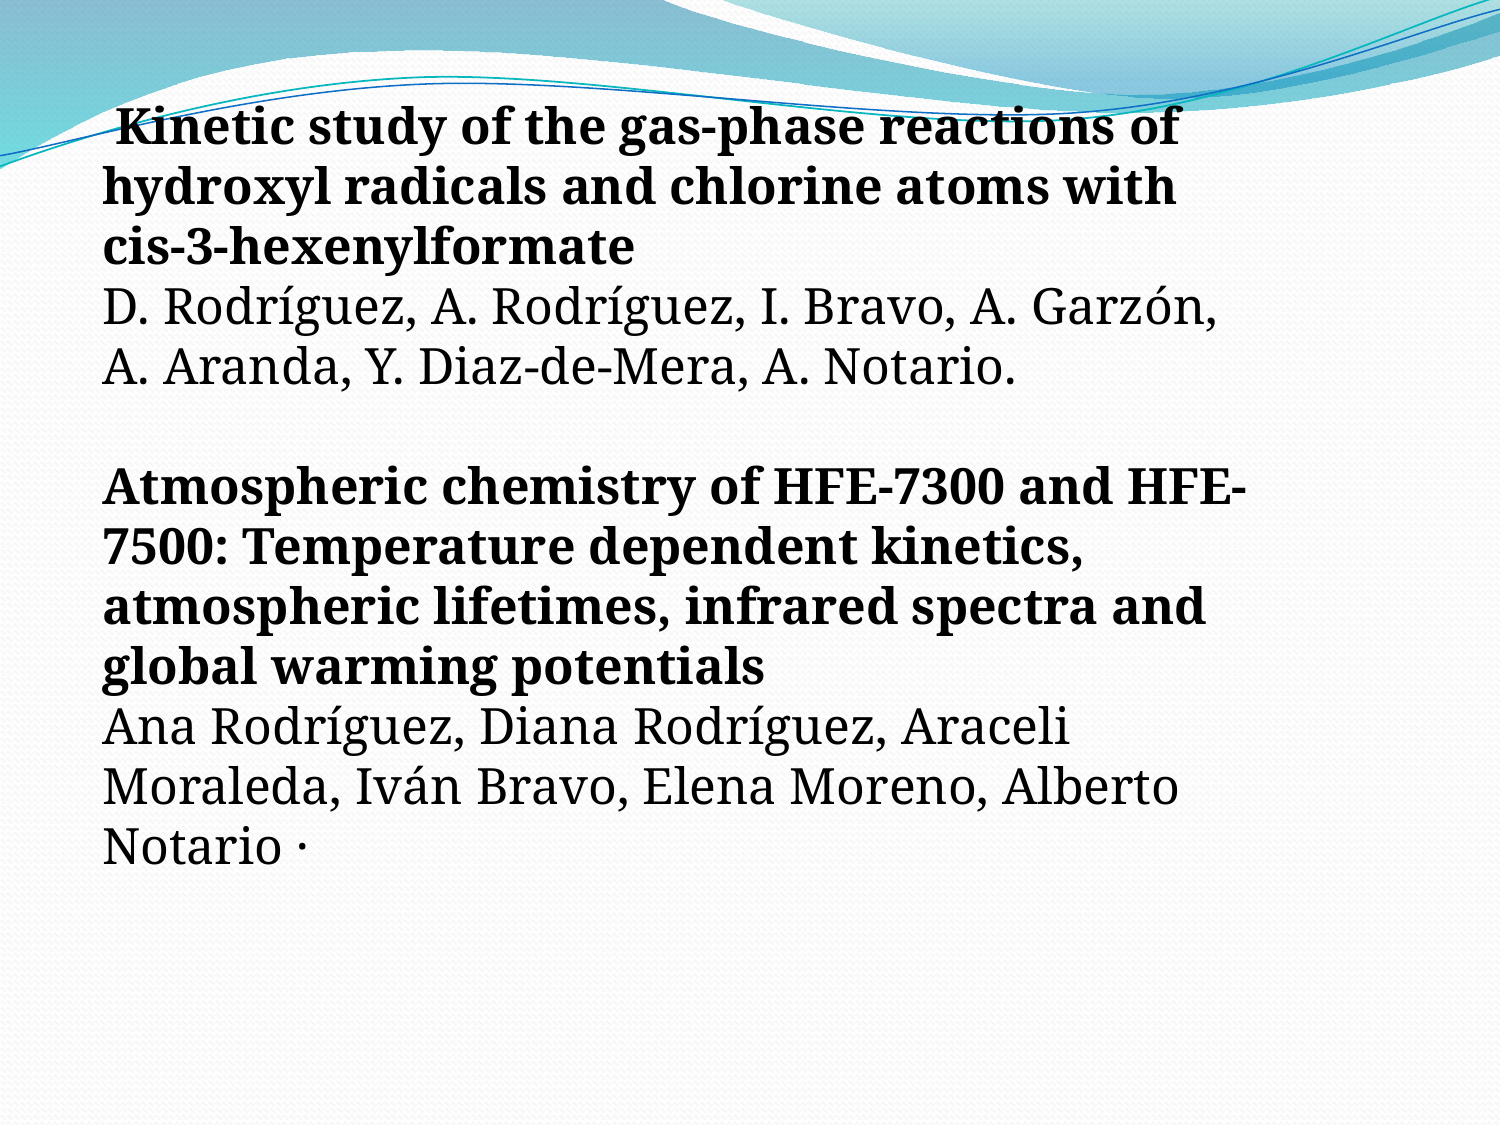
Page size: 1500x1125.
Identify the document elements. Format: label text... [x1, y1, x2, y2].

text_box Kinetic study of the gas-phase reactions of hydroxyl radicals and chlorine atoms with cis-3-hexenylformate D. Rodríguez, A. Rodríguez, I. Bravo, A. Garzón, A. Aranda, Y. Diaz-de-Mera, A. Notario. Atmospheric chemistry of HFE-7300 and HFE-7500: Temperature dependent kinetics, atmospheric lifetimes, infrared spectra and global warming potentials Ana Rodríguez, Diana Rodríguez, Araceli Moraleda, Iván Bravo, Elena Moreno, Alberto Notario · [87, 87, 1275, 973]
